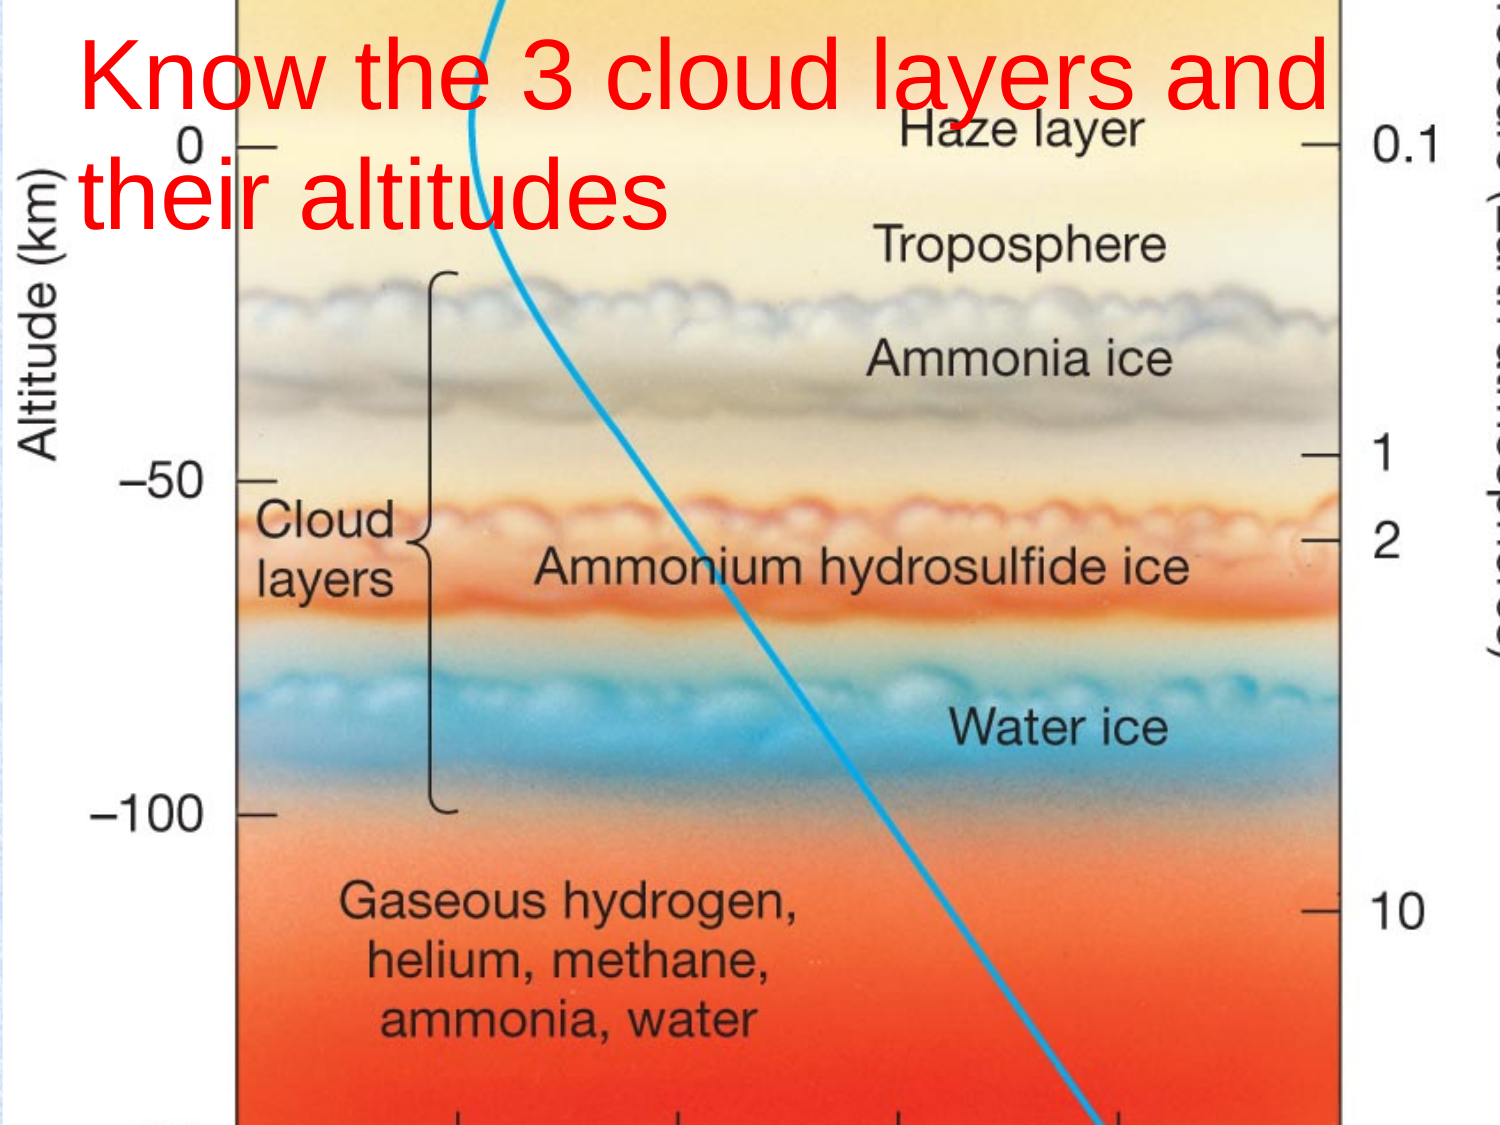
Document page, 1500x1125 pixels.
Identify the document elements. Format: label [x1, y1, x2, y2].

list [2, 0, 1500, 1125]
